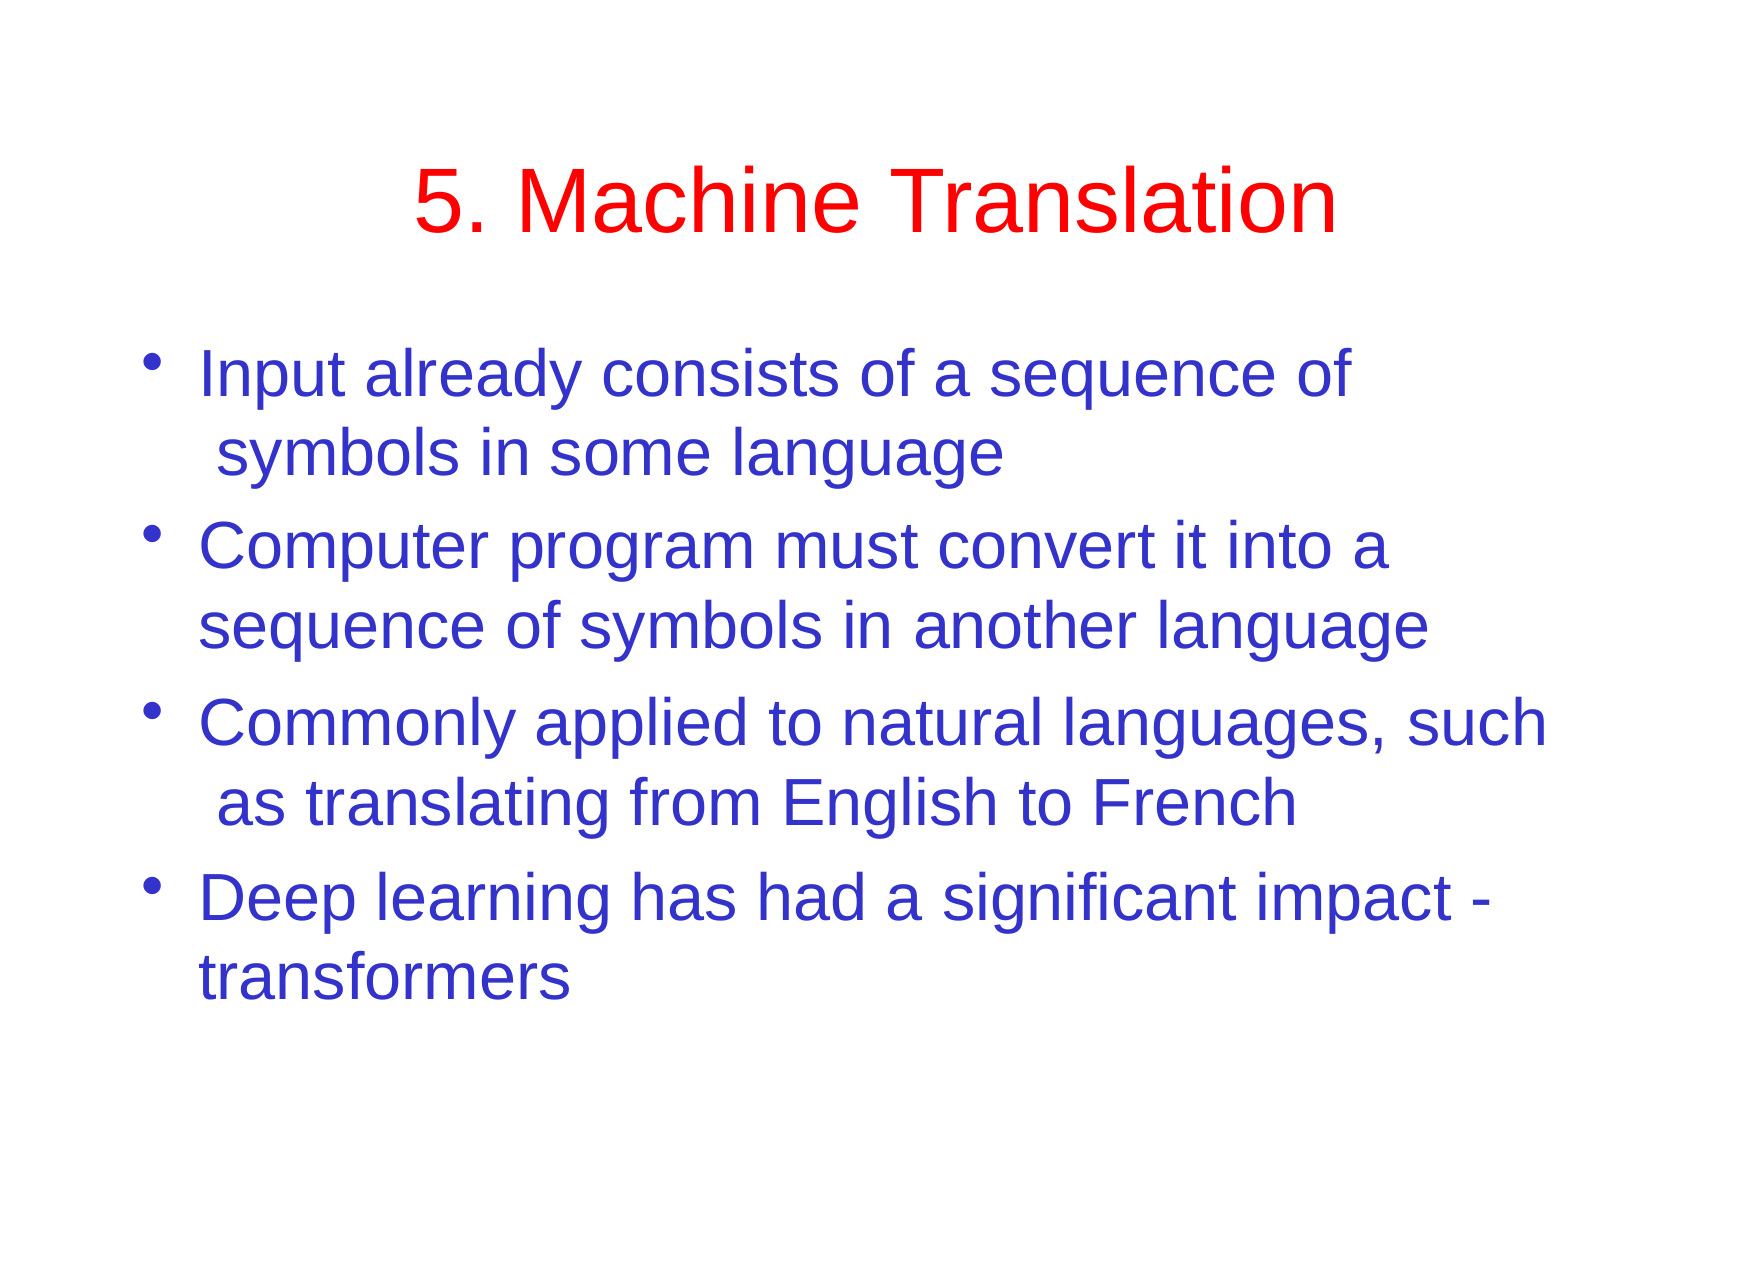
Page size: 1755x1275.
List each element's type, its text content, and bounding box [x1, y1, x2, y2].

title 5. Machine Translation [411, 139, 1344, 325]
text_box Input already consists of a sequence of symbols in some language Computer program must convert it into a sequence of symbols in another language Commonly applied to natural languages, such as translating from English to French Deep learning has had a significant impact - transformers [139, 325, 1572, 1014]
